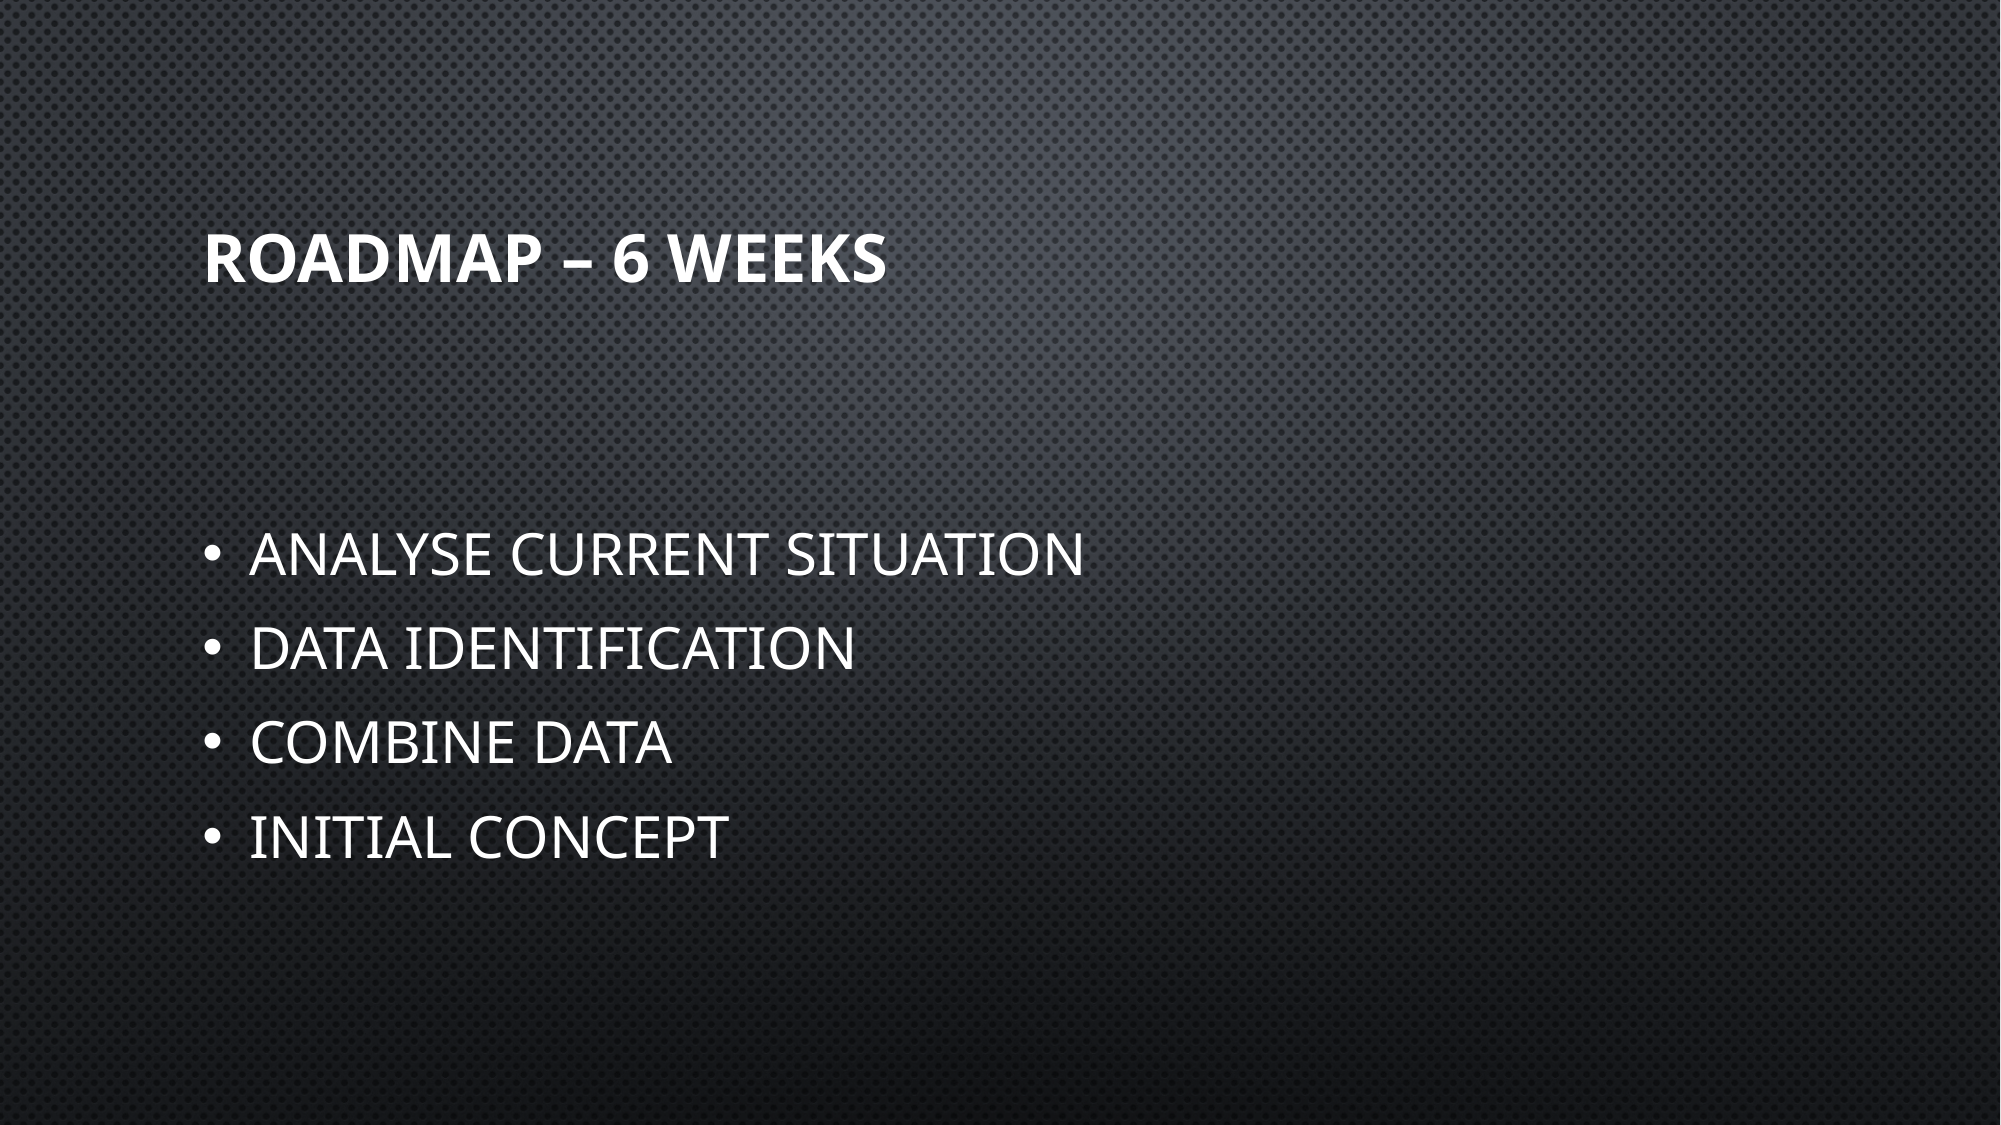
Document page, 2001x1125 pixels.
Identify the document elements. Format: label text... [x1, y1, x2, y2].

title Roadmap – 6 weeks [187, 99, 1813, 413]
list Analyse current situation Data identification Combine data Initial concept [187, 437, 1813, 950]
